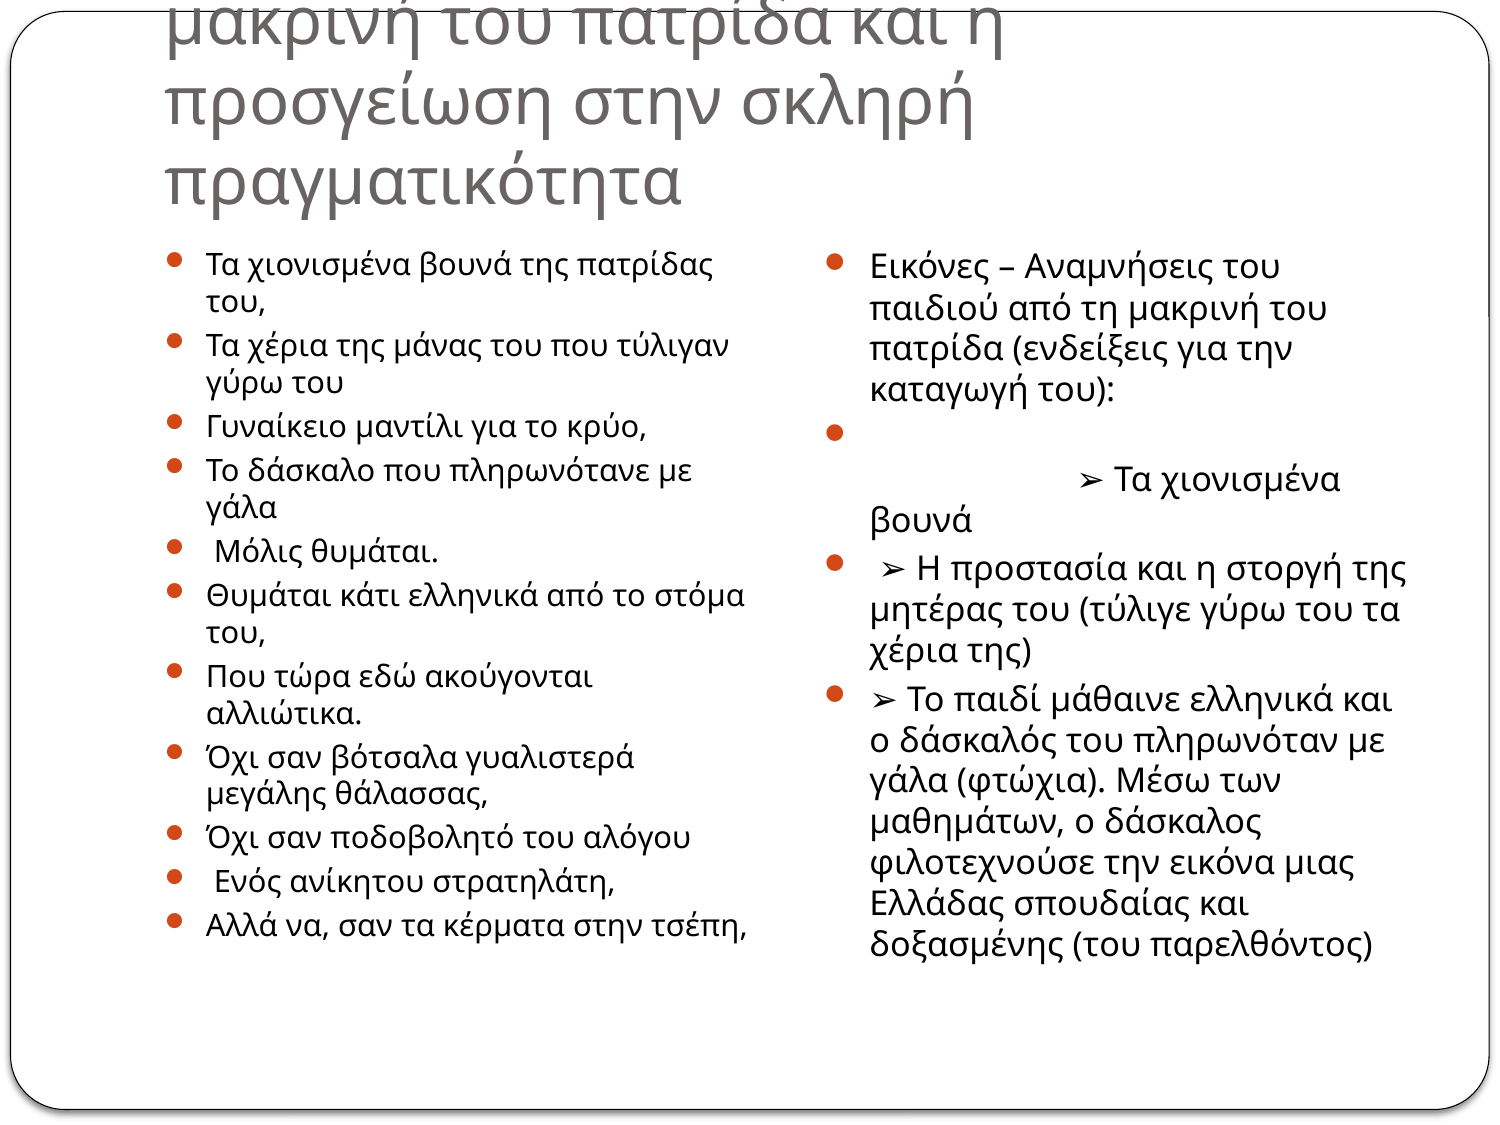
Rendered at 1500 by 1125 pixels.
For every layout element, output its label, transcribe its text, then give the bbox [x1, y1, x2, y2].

list Τα χιονισμένα βουνά της πατρίδας του, Τα χέρια της μάνας του που τύλιγαν γύρω του Γυναίκειο μαντίλι για το κρύο, Το δάσκαλο που πληρωνότανε με γάλα Μόλις θυμάται. Θυμάται κάτι ελληνικά από το στόμα του, Που τώρα εδώ ακούγονται αλλιώτικα. Όχι σαν βότσαλα γυαλιστερά μεγάλης θάλασσας, Όχι σαν ποδοβολητό του αλόγου Ενός ανίκητου στρατηλάτη, Αλλά να, σαν τα κέρματα στην τσέπη, [150, 237, 765, 988]
list Εικόνες – Αναμνήσεις του παιδιού από τη μακρινή του πατρίδα (ενδείξεις για την καταγωγή του): ➢ Τα χιονισμένα βουνά ➢ Η προστασία και η στοργή της μητέρας του (τύλιγε γύρω του τα χέρια της) ➢ Το παιδί μάθαινε ελληνικά και ο δάσκαλός του πληρωνόταν με γάλα (φτώχια). Μέσω των μαθημάτων, ο δάσκαλος φιλοτεχνούσε την εικόνα μιας Ελλάδας σπουδαίας και δοξασμένης (του παρελθόντος) [809, 237, 1425, 988]
title ➢ Στίχοι 16-21 Αναμνήσεις από τη μακρινή του πατρίδα και η προσγείωση στην σκληρή πραγματικότητα [150, 45, 1425, 233]
